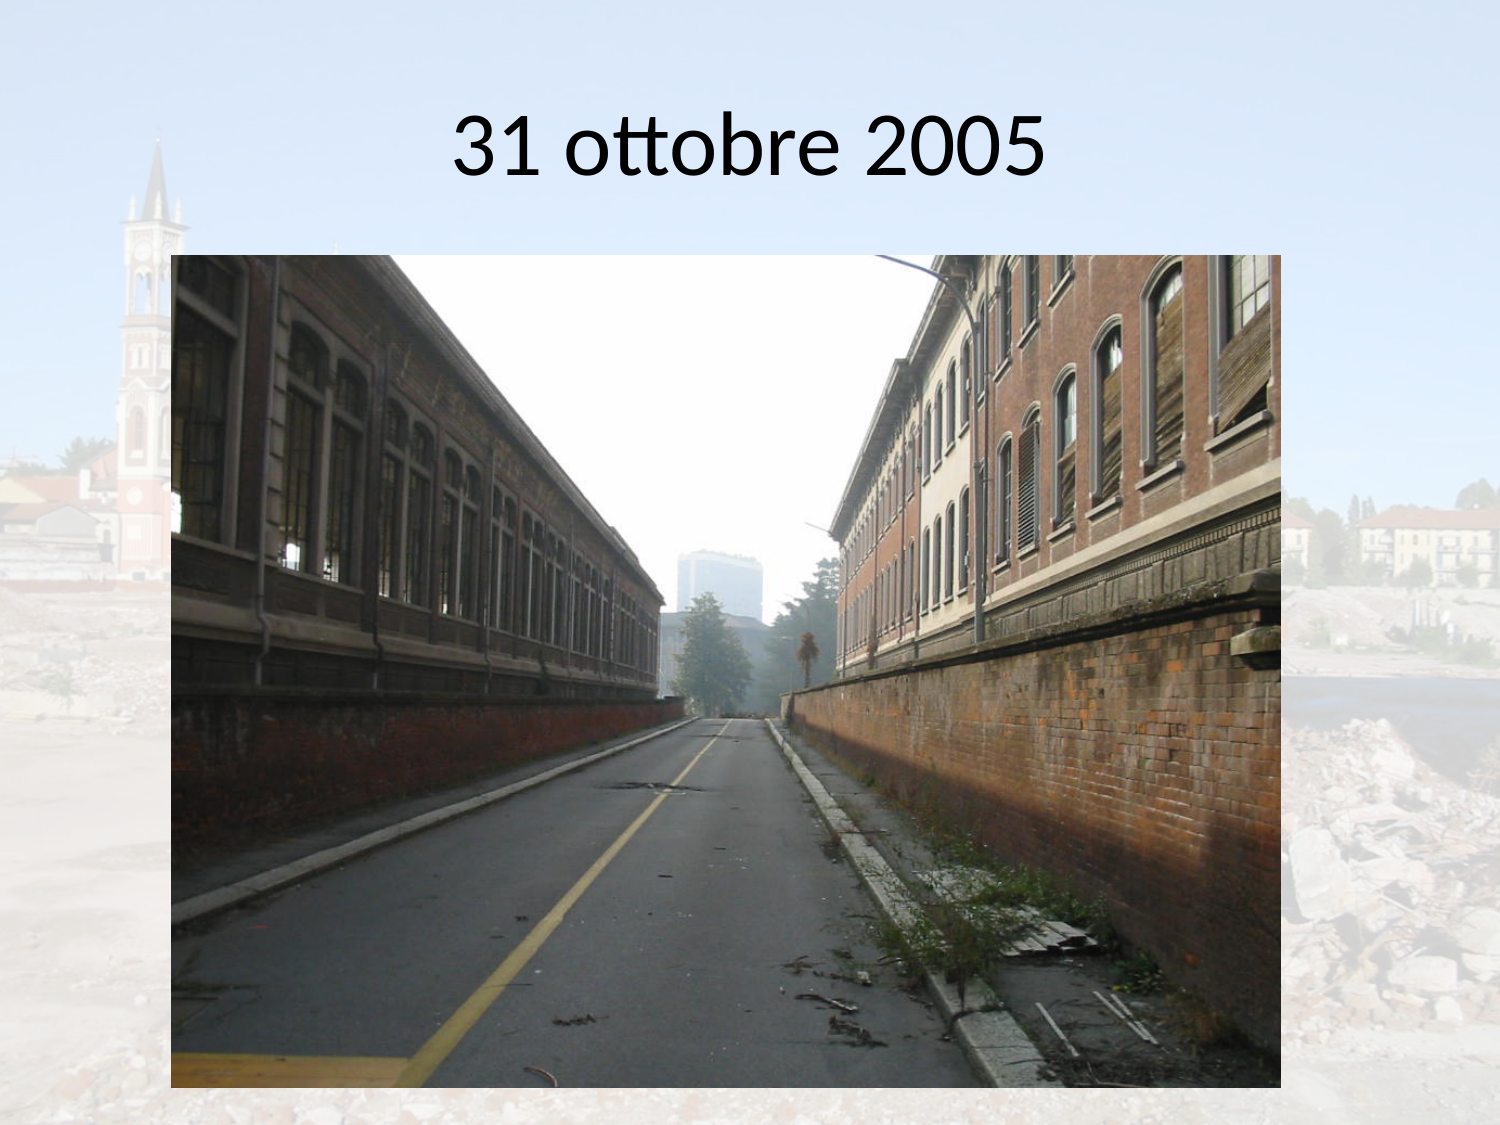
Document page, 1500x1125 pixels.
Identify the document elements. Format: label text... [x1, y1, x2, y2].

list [170, 255, 1281, 1088]
title 31 ottobre 2005 [75, 45, 1425, 233]
